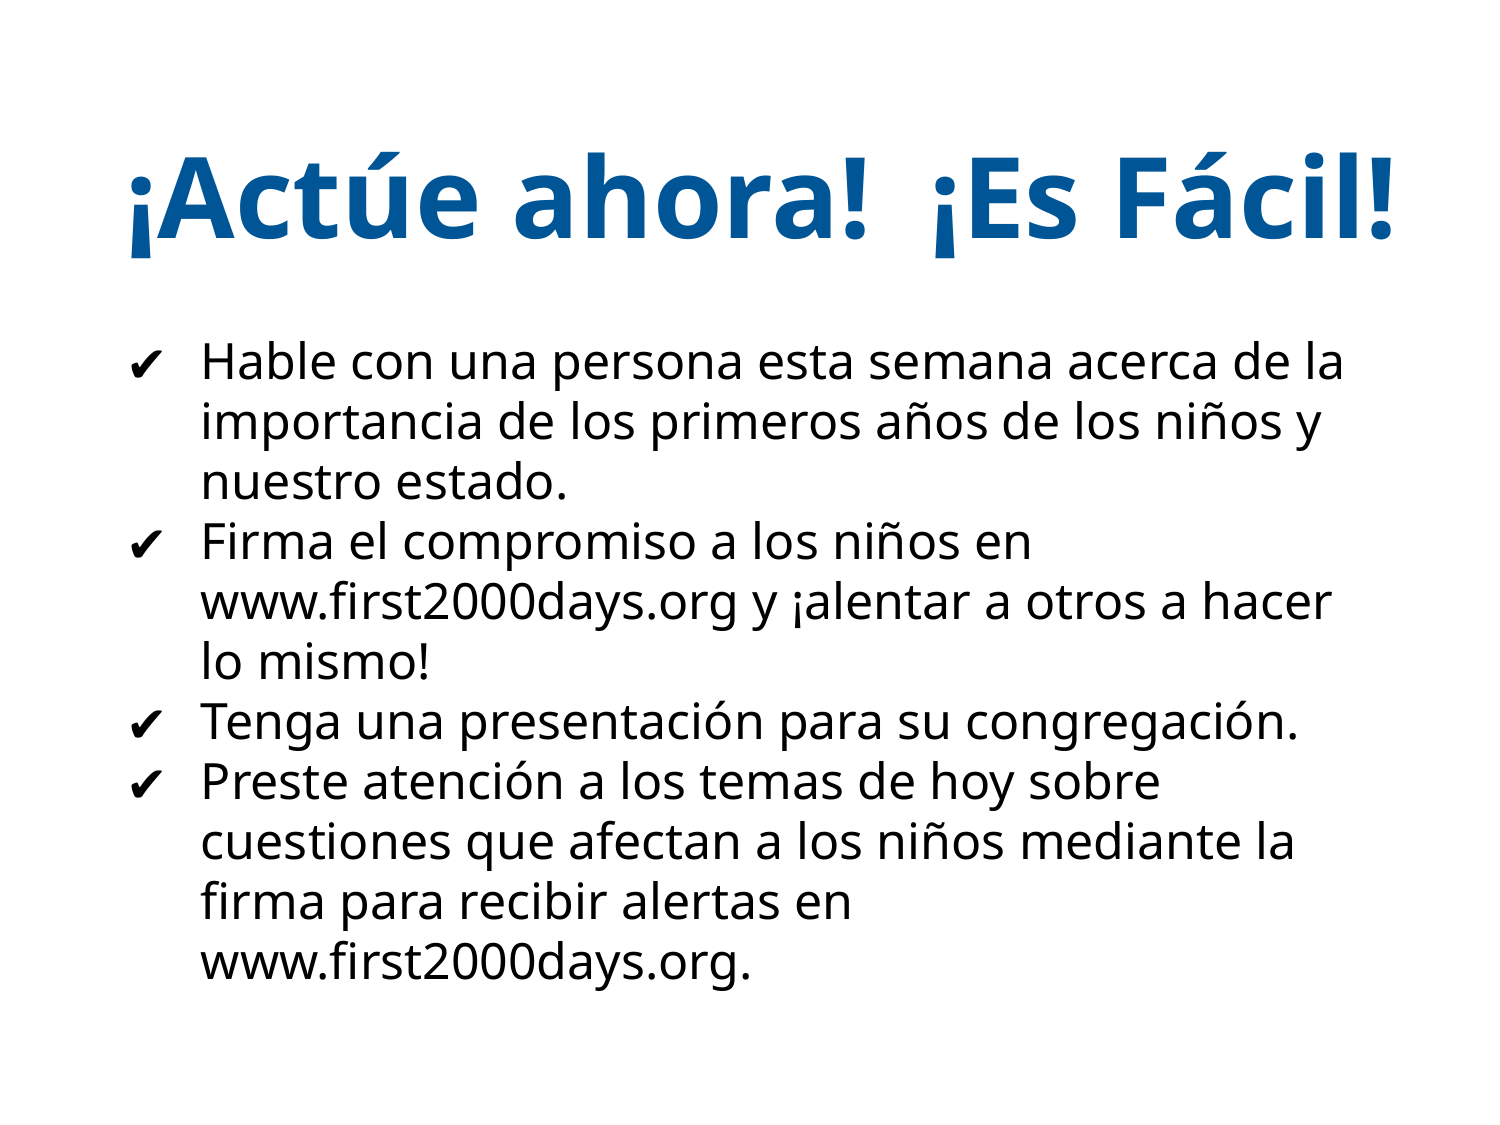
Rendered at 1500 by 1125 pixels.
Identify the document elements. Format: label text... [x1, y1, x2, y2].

text_box Hable con una persona esta semana acerca de la importancia de los primeros años de los niños y nuestro estado. Firma el compromiso a los niños en www.first2000days.org y ¡alentar a otros a hacer lo mismo! Tenga una presentación para su congregación. Preste atención a los temas de hoy sobre cuestiones que afectan a los niños mediante la firma para recibir alertas en www.first2000days.org. [110, 322, 1393, 1004]
text_box ¡Actúe ahora! ¡Es Fácil! [24, 118, 1500, 270]
